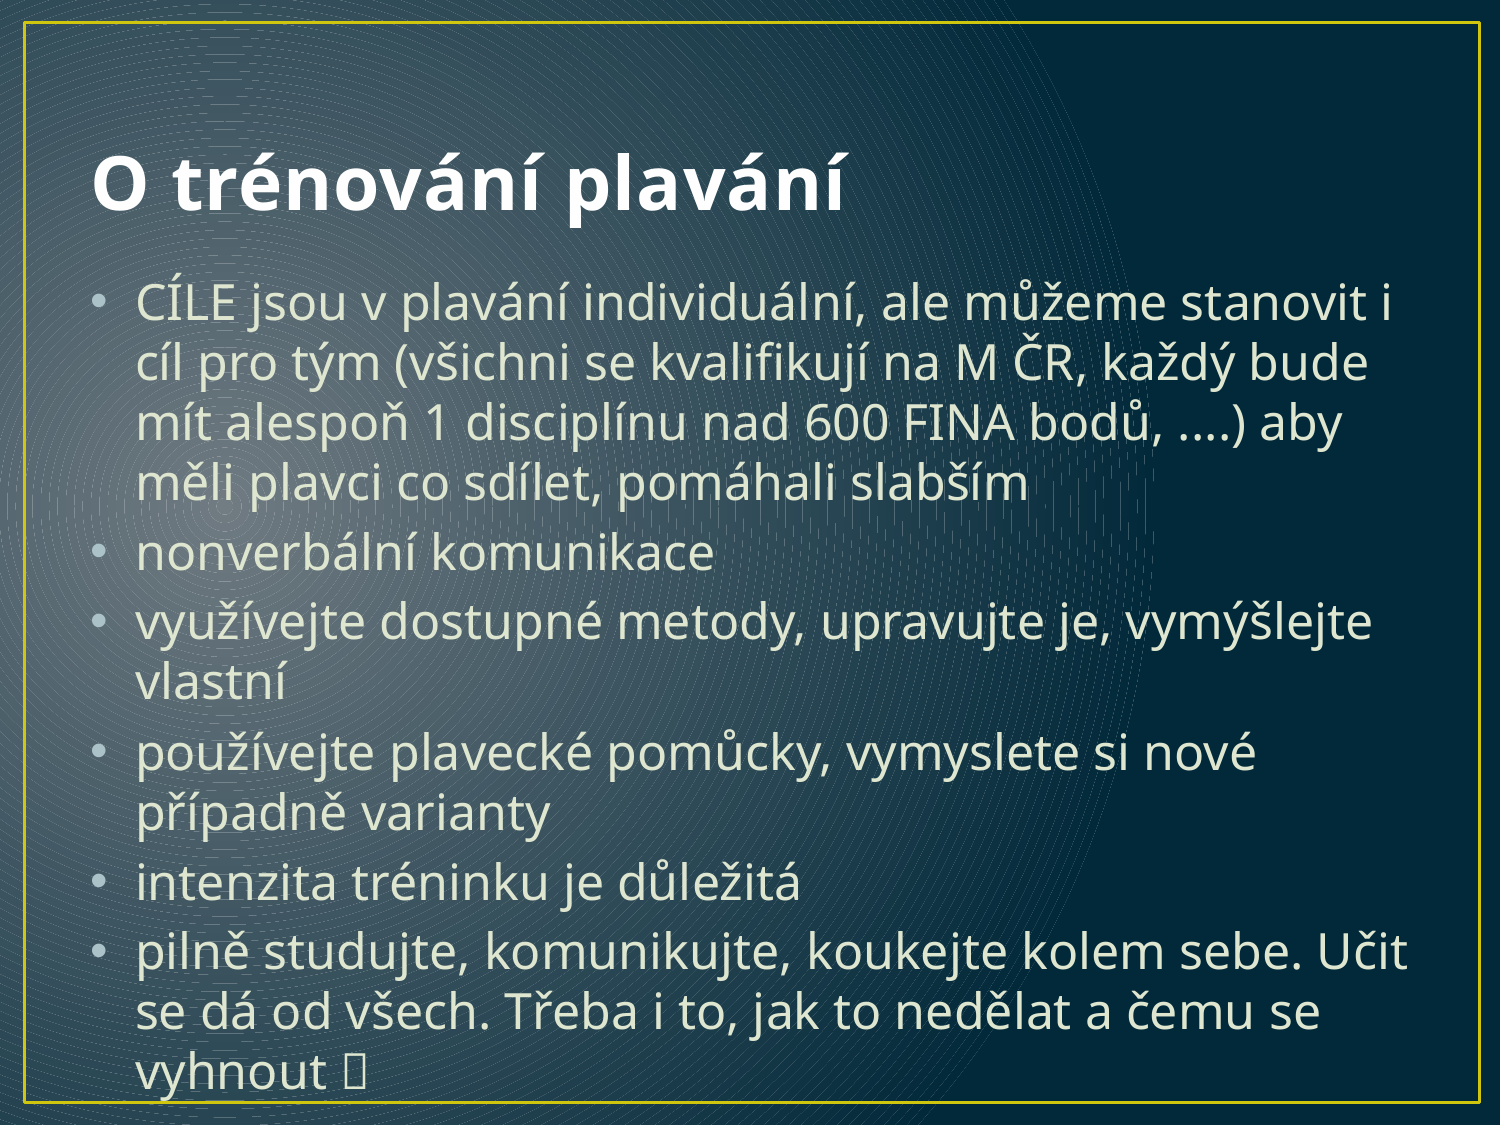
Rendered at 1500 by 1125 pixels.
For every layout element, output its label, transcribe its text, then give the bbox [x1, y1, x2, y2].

list CÍLE jsou v plavání individuální, ale můžeme stanovit i cíl pro tým (všichni se kvalifikují na M ČR, každý bude mít alespoň 1 disciplínu nad 600 FINA bodů, ....) aby měli plavci co sdílet, pomáhali slabším nonverbální komunikace využívejte dostupné metody, upravujte je, vymýšlejte vlastní používejte plavecké pomůcky, vymyslete si nové případně varianty intenzita tréninku je důležitá pilně studujte, komunikujte, koukejte kolem sebe. Učit se dá od všech. Třeba i to, jak to nedělat a čemu se vyhnout  [75, 262, 1425, 1005]
title O trénování plavání [75, 45, 1425, 233]
